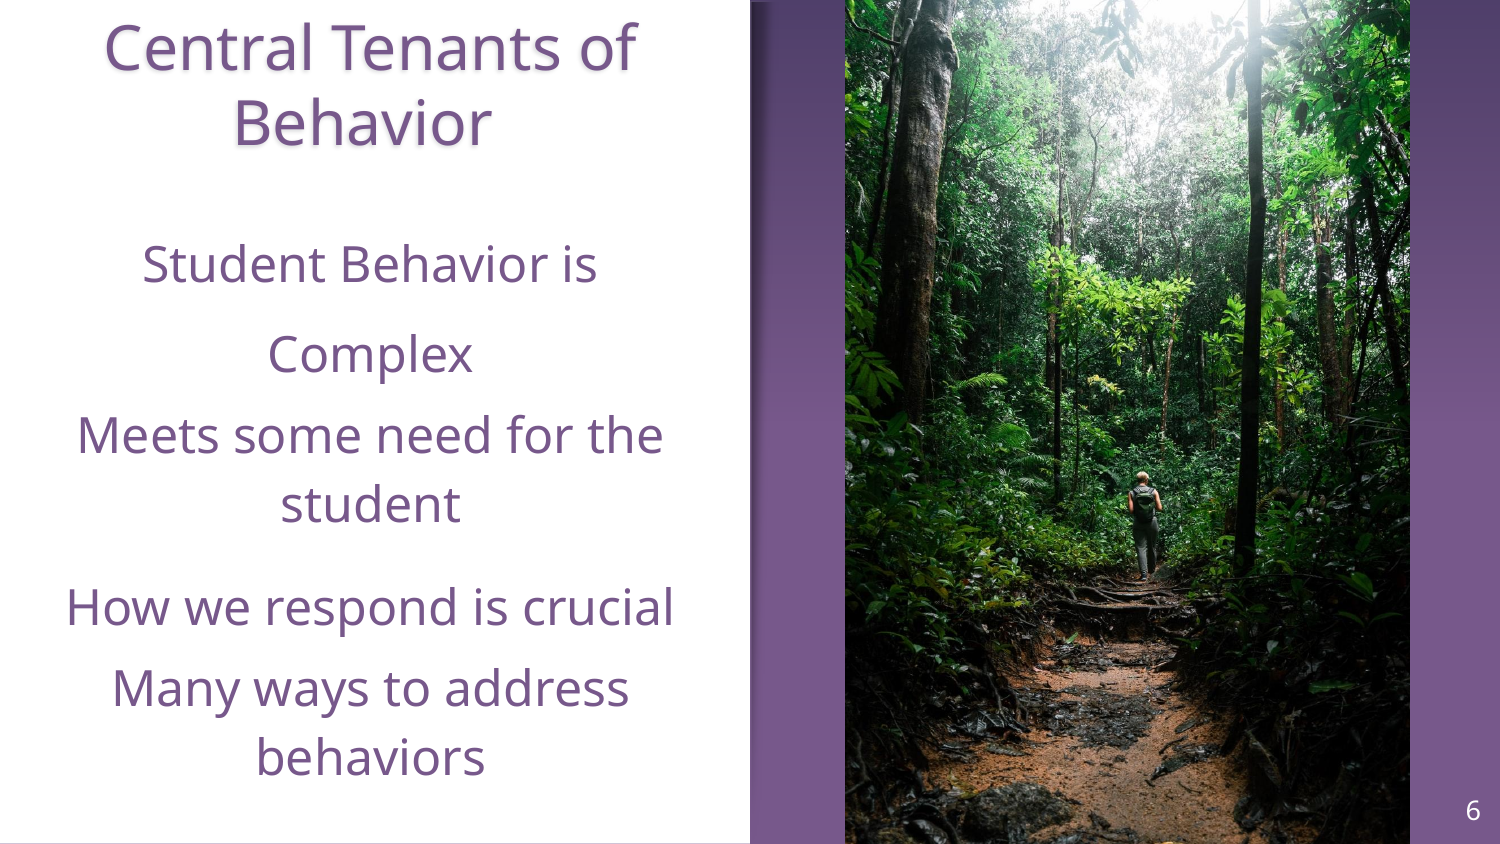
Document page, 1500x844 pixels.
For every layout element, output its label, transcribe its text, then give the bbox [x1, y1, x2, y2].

list Student Behavior is Complex Meets some need for the student How we respond is crucial Many ways to address behaviors [57, 202, 684, 789]
slide_number 6 [1414, 779, 1482, 844]
picture [844, 0, 1410, 844]
title Central Tenants of Behavior [57, 37, 684, 159]
